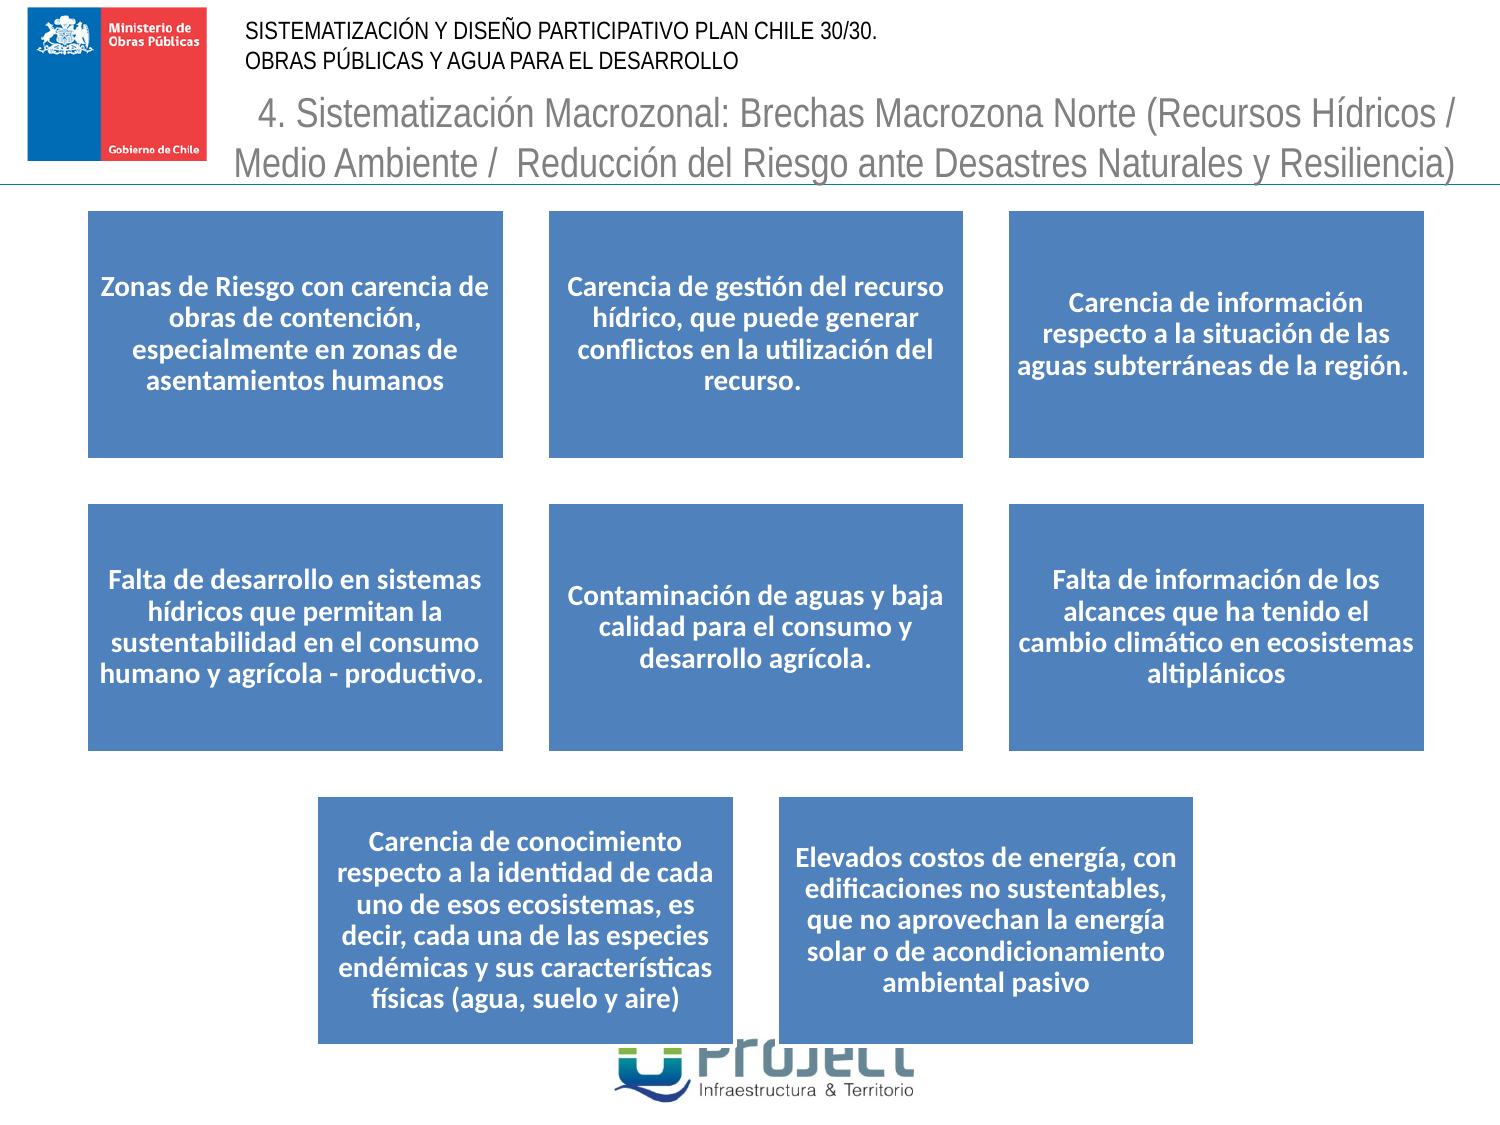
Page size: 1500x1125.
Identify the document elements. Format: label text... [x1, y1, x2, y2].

picture [608, 1047, 928, 1115]
text_box 4. Sistematización Macrozonal: Brechas Macrozona Norte (Recursos Hídricos / Medio Ambiente / Reducción del Riesgo ante Desastres Naturales y Resiliencia) [206, 78, 1471, 172]
picture [27, 7, 207, 161]
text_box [41, 207, 1471, 1047]
